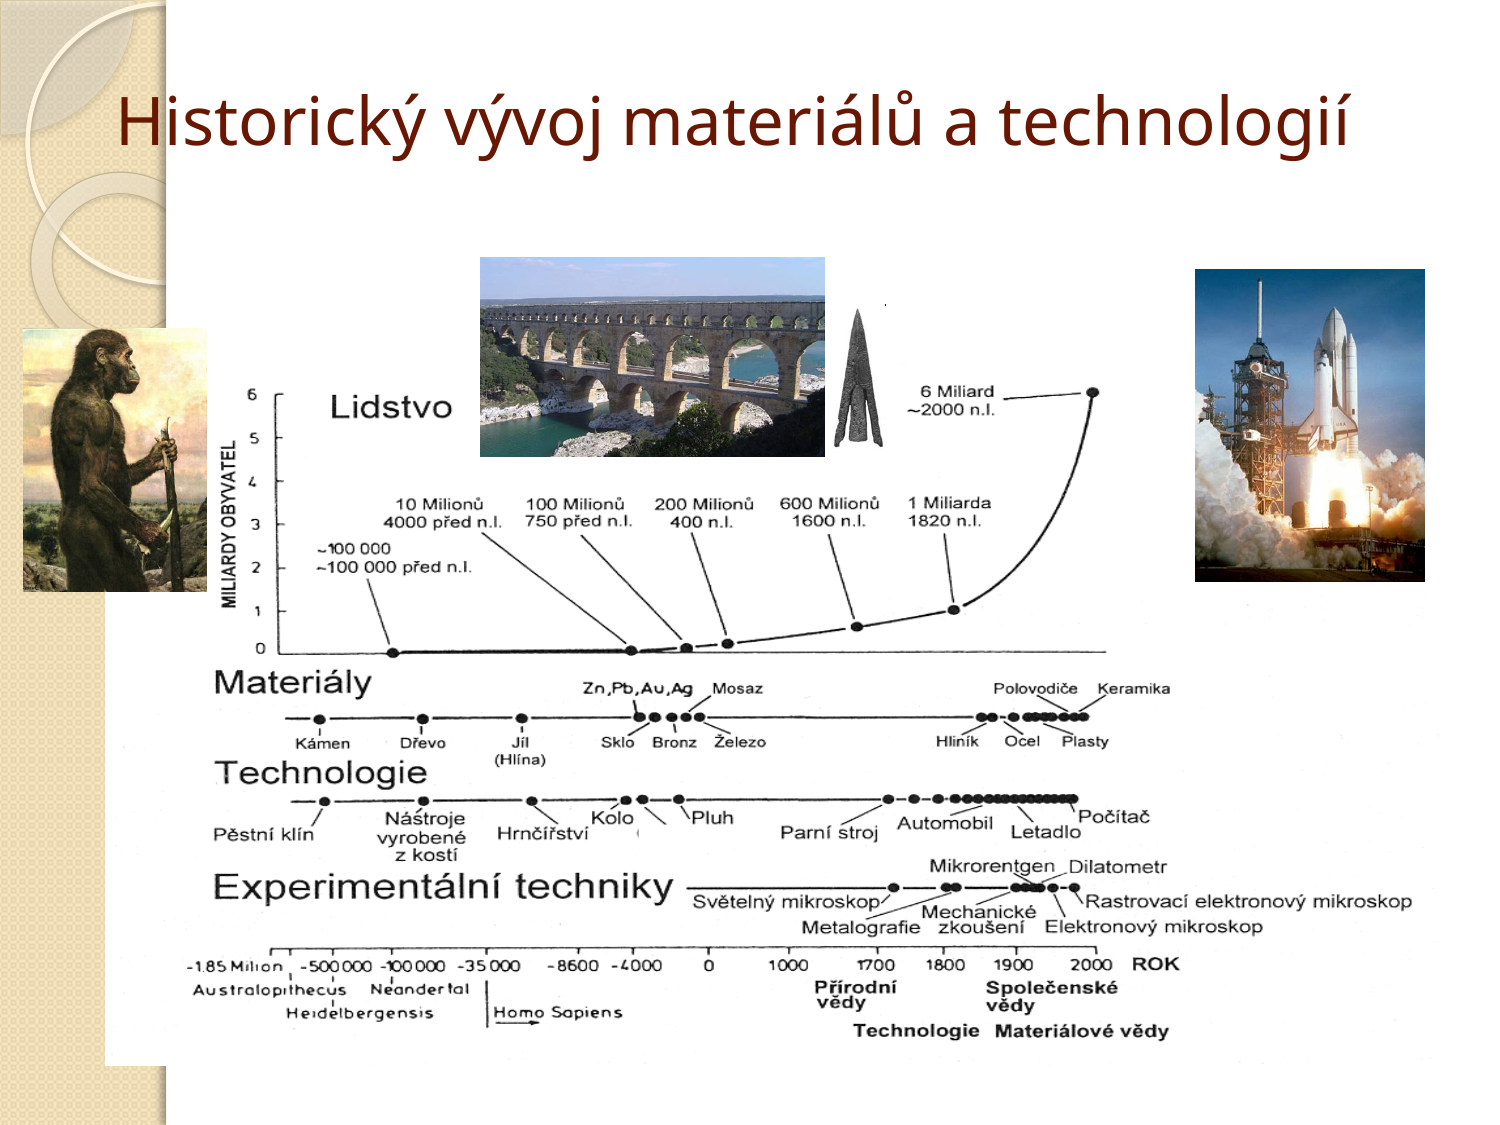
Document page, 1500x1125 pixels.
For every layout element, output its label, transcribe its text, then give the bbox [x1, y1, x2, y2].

picture [831, 304, 886, 449]
picture [23, 327, 208, 593]
picture [1195, 269, 1425, 582]
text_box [105, 327, 1444, 1066]
picture [480, 257, 825, 457]
title Historický vývoj materiálů a technologií [100, 37, 1438, 200]
